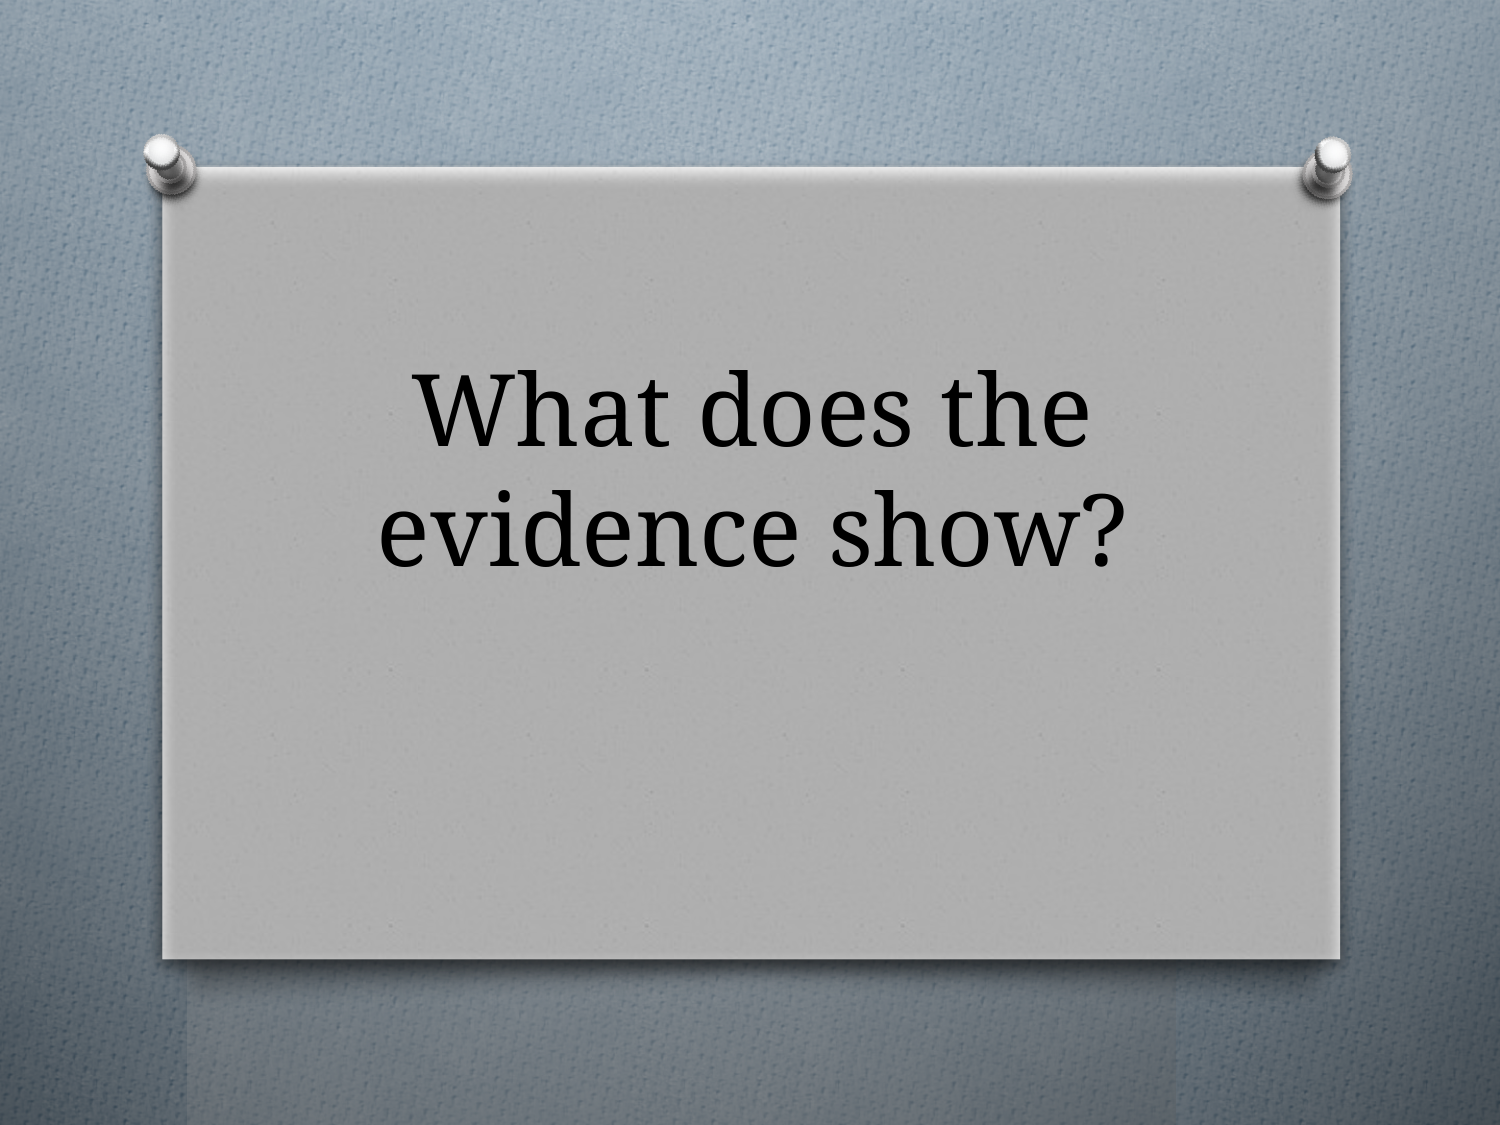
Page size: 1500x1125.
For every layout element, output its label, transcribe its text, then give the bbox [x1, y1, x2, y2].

picture [1274, 109, 1396, 230]
title What does the evidence show? [283, 294, 1223, 595]
picture [112, 100, 235, 224]
